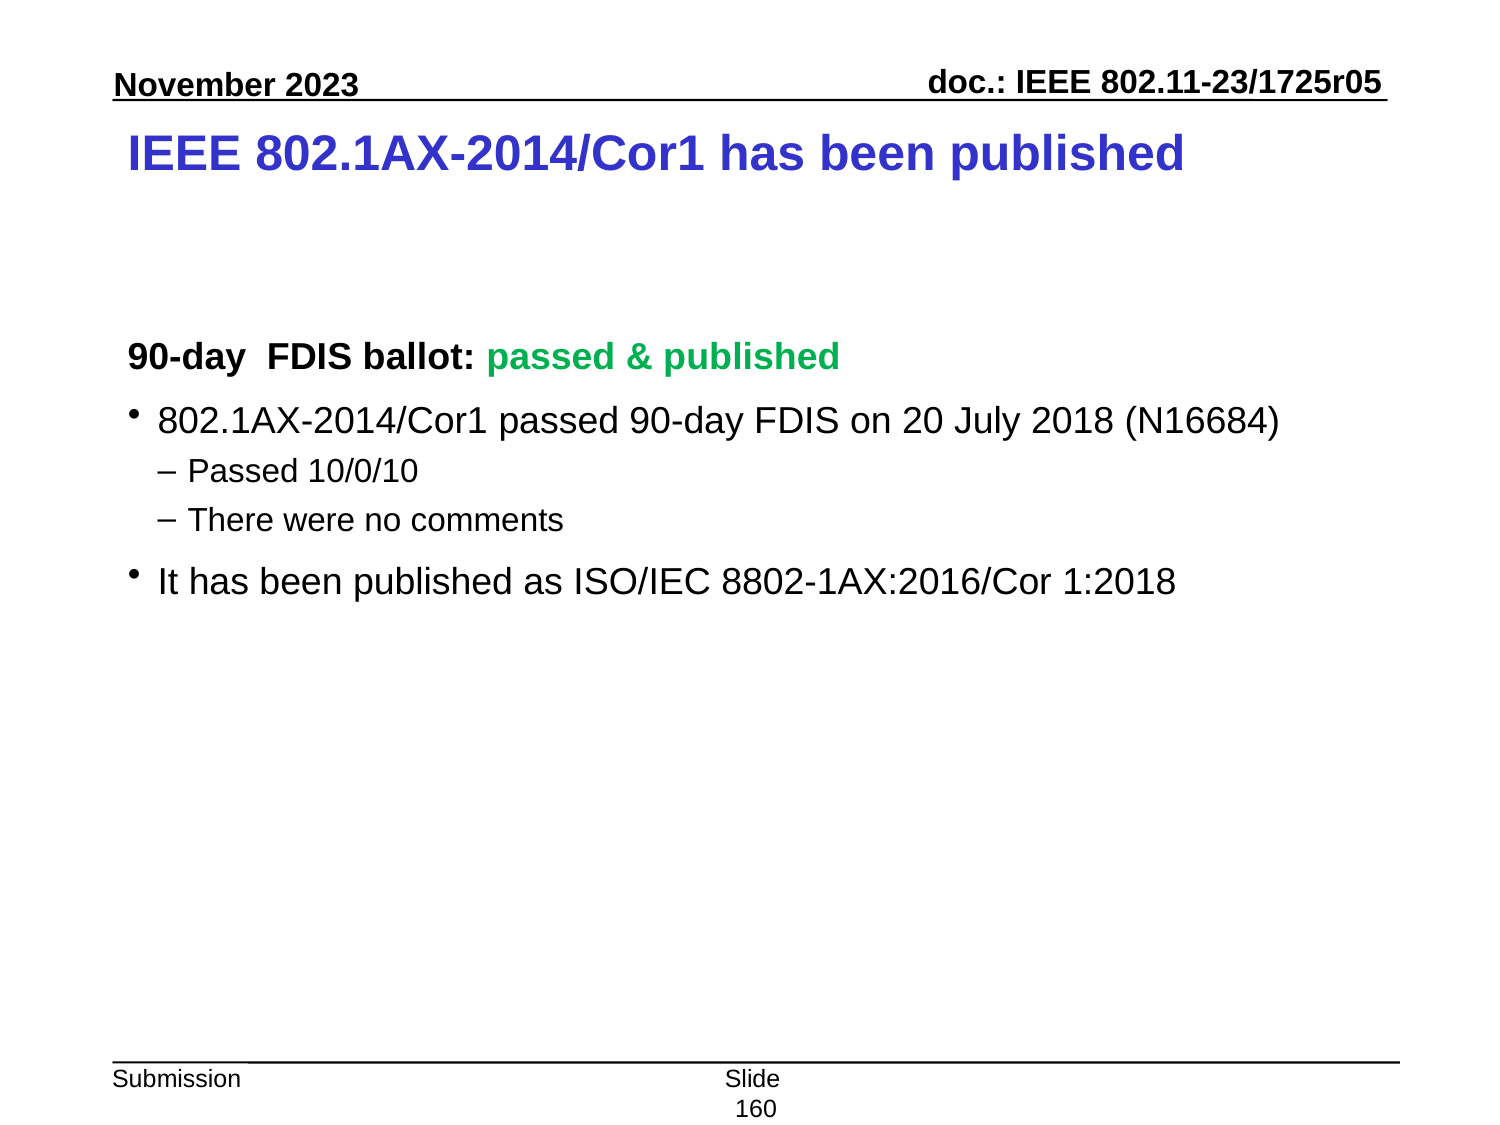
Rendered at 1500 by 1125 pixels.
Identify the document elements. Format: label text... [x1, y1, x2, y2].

list 90-day FDIS ballot: passed & published 802.1AX-2014/Cor1 passed 90-day FDIS on 20 July 2018 (N16684) Passed 10/0/10 There were no comments It has been published as ISO/IEC 8802-1AX:2016/Cor 1:2018 [112, 324, 1388, 1000]
slide_number Slide 160 [709, 1061, 803, 1093]
title IEEE 802.1AX-2014/Cor1 has been published [112, 112, 1388, 288]
